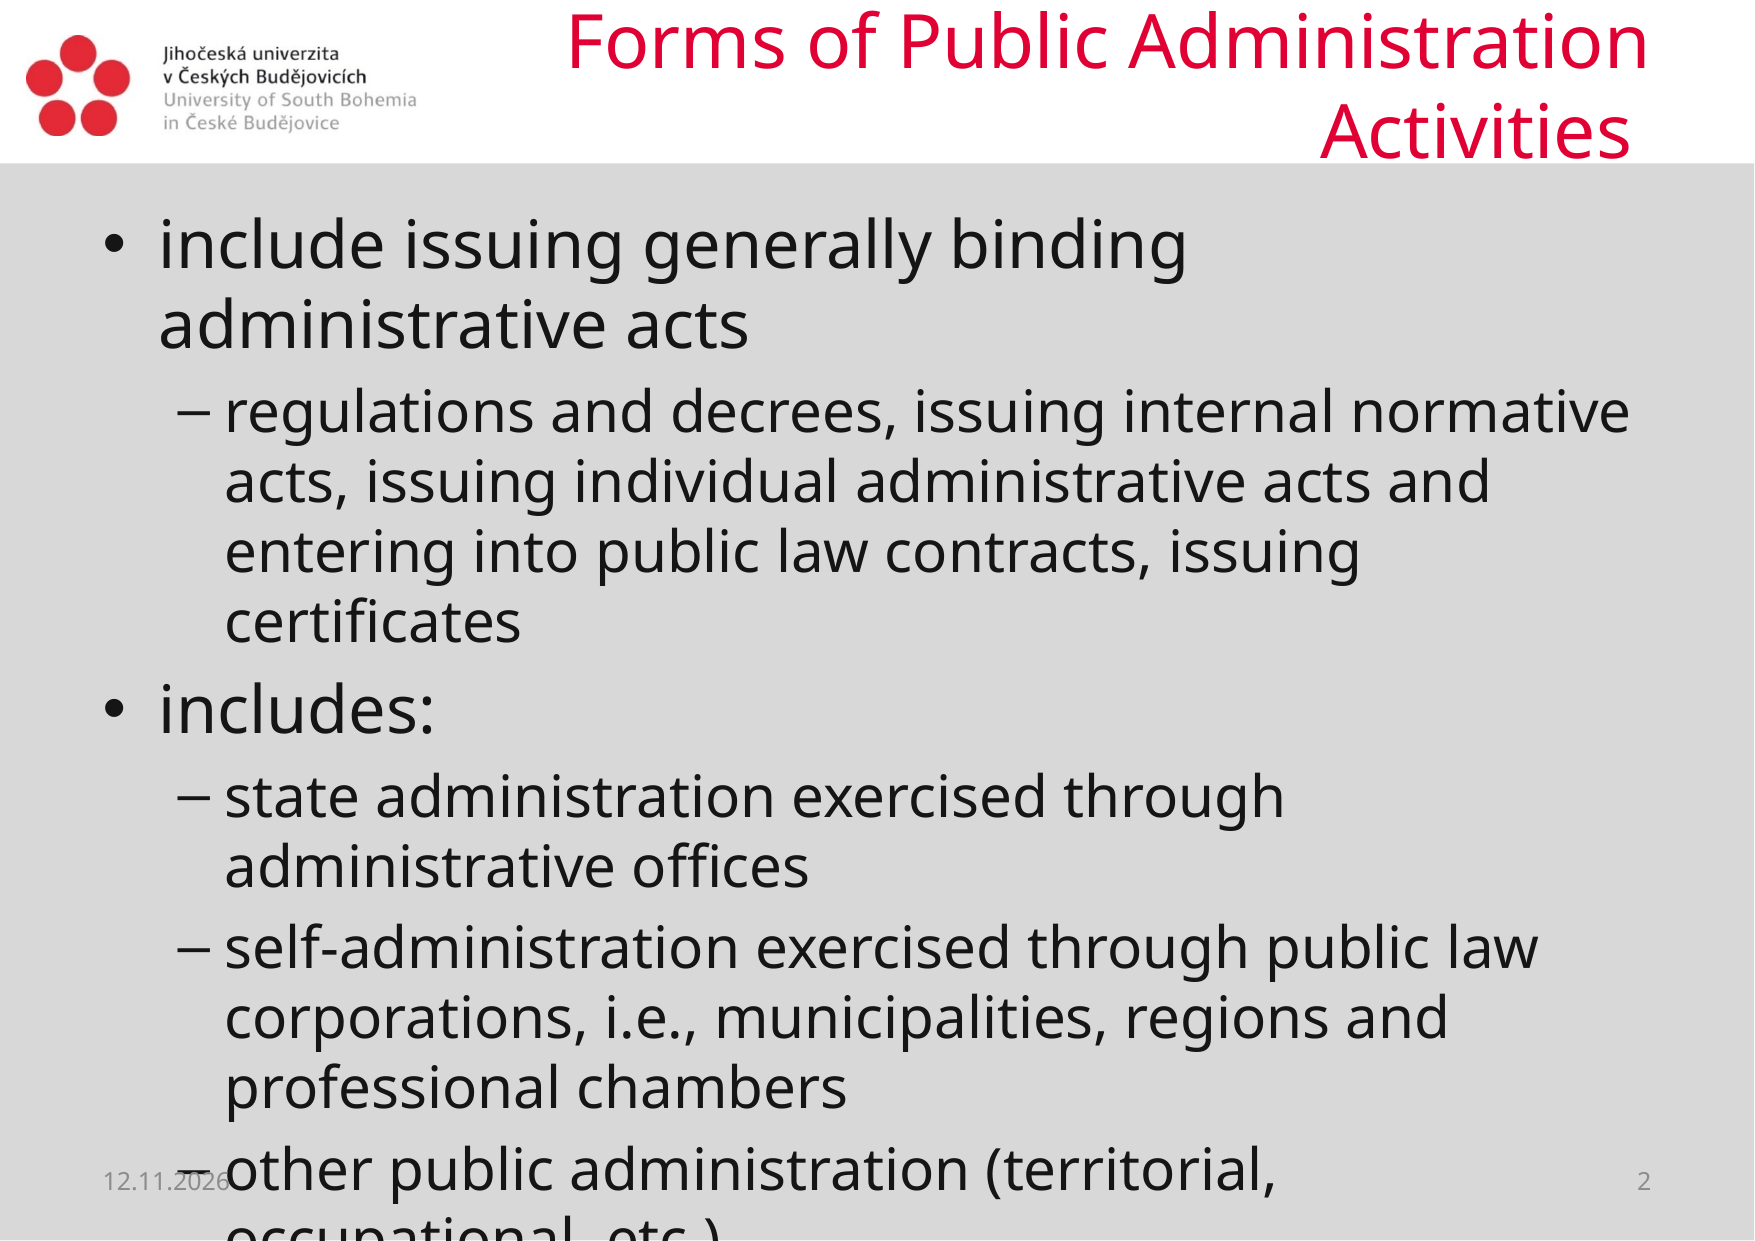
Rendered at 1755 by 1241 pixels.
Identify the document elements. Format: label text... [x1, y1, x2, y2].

title Forms of Public Administration Activities [448, 29, 1667, 139]
picture [26, 35, 417, 136]
list include issuing generally binding administrative acts regulations and decrees, issuing internal normative acts, issuing individual administrative acts and entering into public law contracts, issuing certificates includes: state administration exercised through administrative offices self-administration exercised through public law corporations, i.e., municipalities, regions and professional chambers other public administration (territorial, occupational, etc.) [87, 194, 1667, 1109]
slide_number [87, 1149, 498, 1216]
slide_number 2 [1257, 1149, 1667, 1216]
